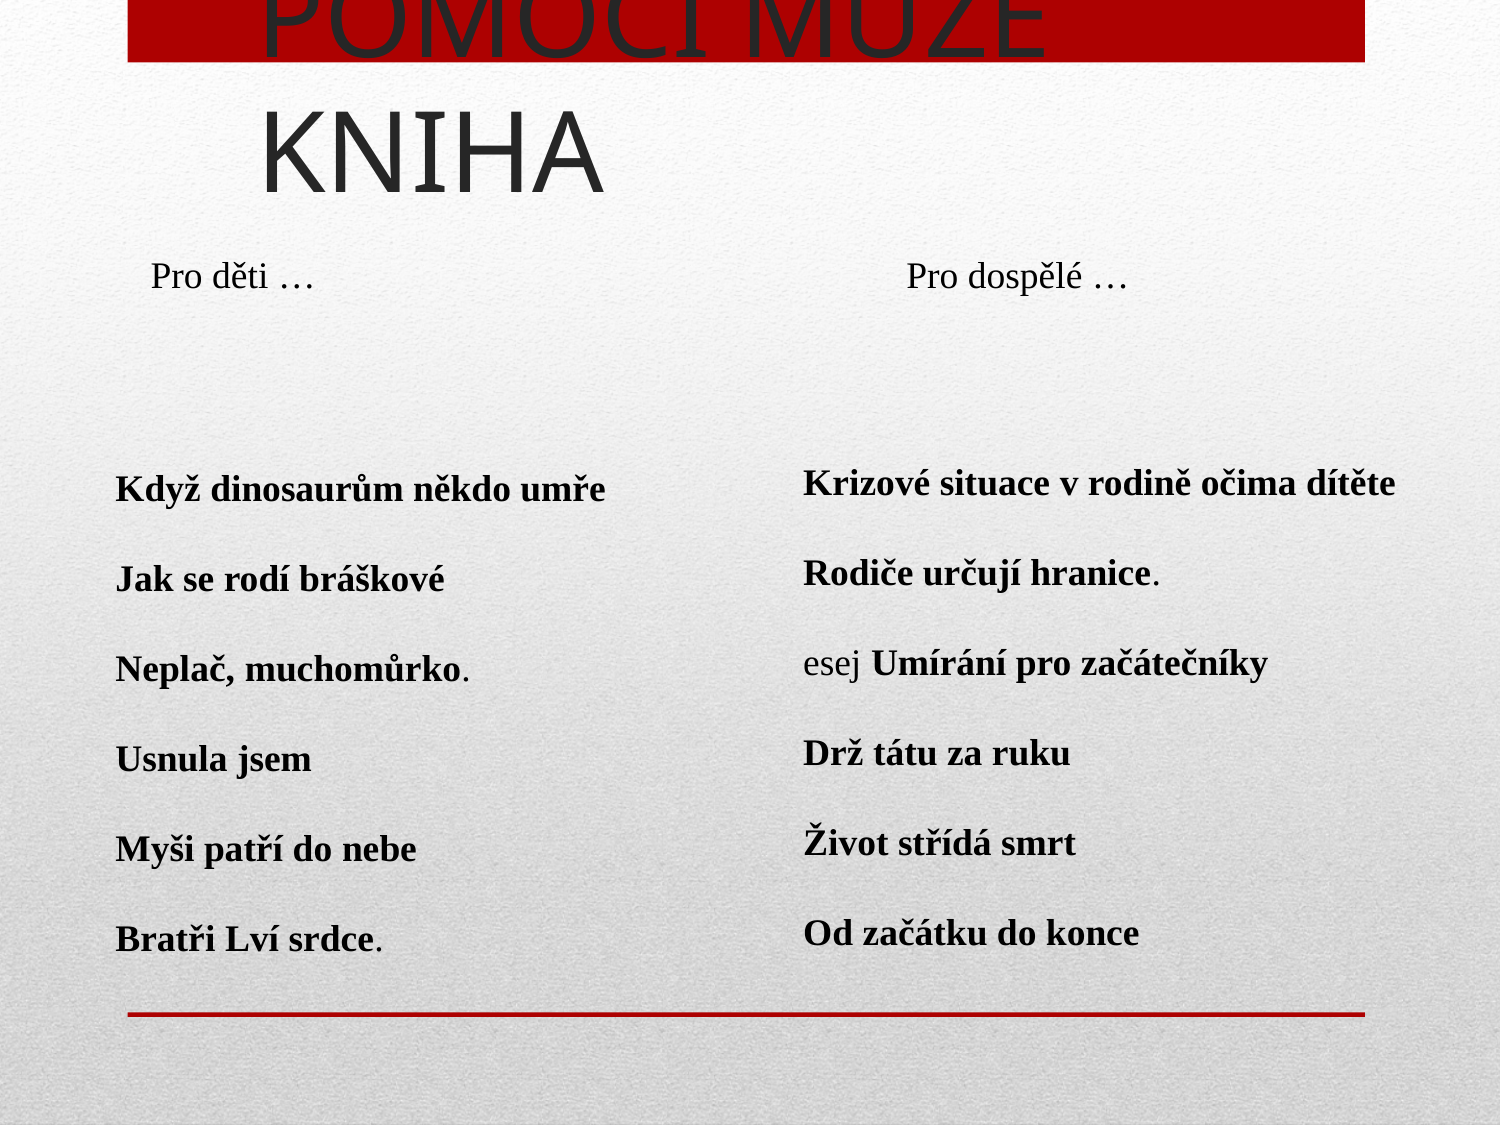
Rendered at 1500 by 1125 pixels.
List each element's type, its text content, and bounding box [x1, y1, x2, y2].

text_box Krizové situace v rodině očima dítěte Rodiče určují hranice. esej Umírání pro začátečníky Drž tátu za ruku Život střídá smrt Od začátku do konce [788, 450, 1412, 961]
title POMOCI MŮŽE KNIHA [241, 0, 1354, 223]
text_box Pro dospělé … [891, 243, 1353, 304]
text_box Když dinosaurům někdo umře Jak se rodí bráškové Neplač, muchomůrko. Usnula jsem Myši patří do nebe Bratři Lví srdce. [100, 456, 621, 966]
text_box Pro děti … [135, 243, 573, 304]
text_box [903, 532, 943, 592]
